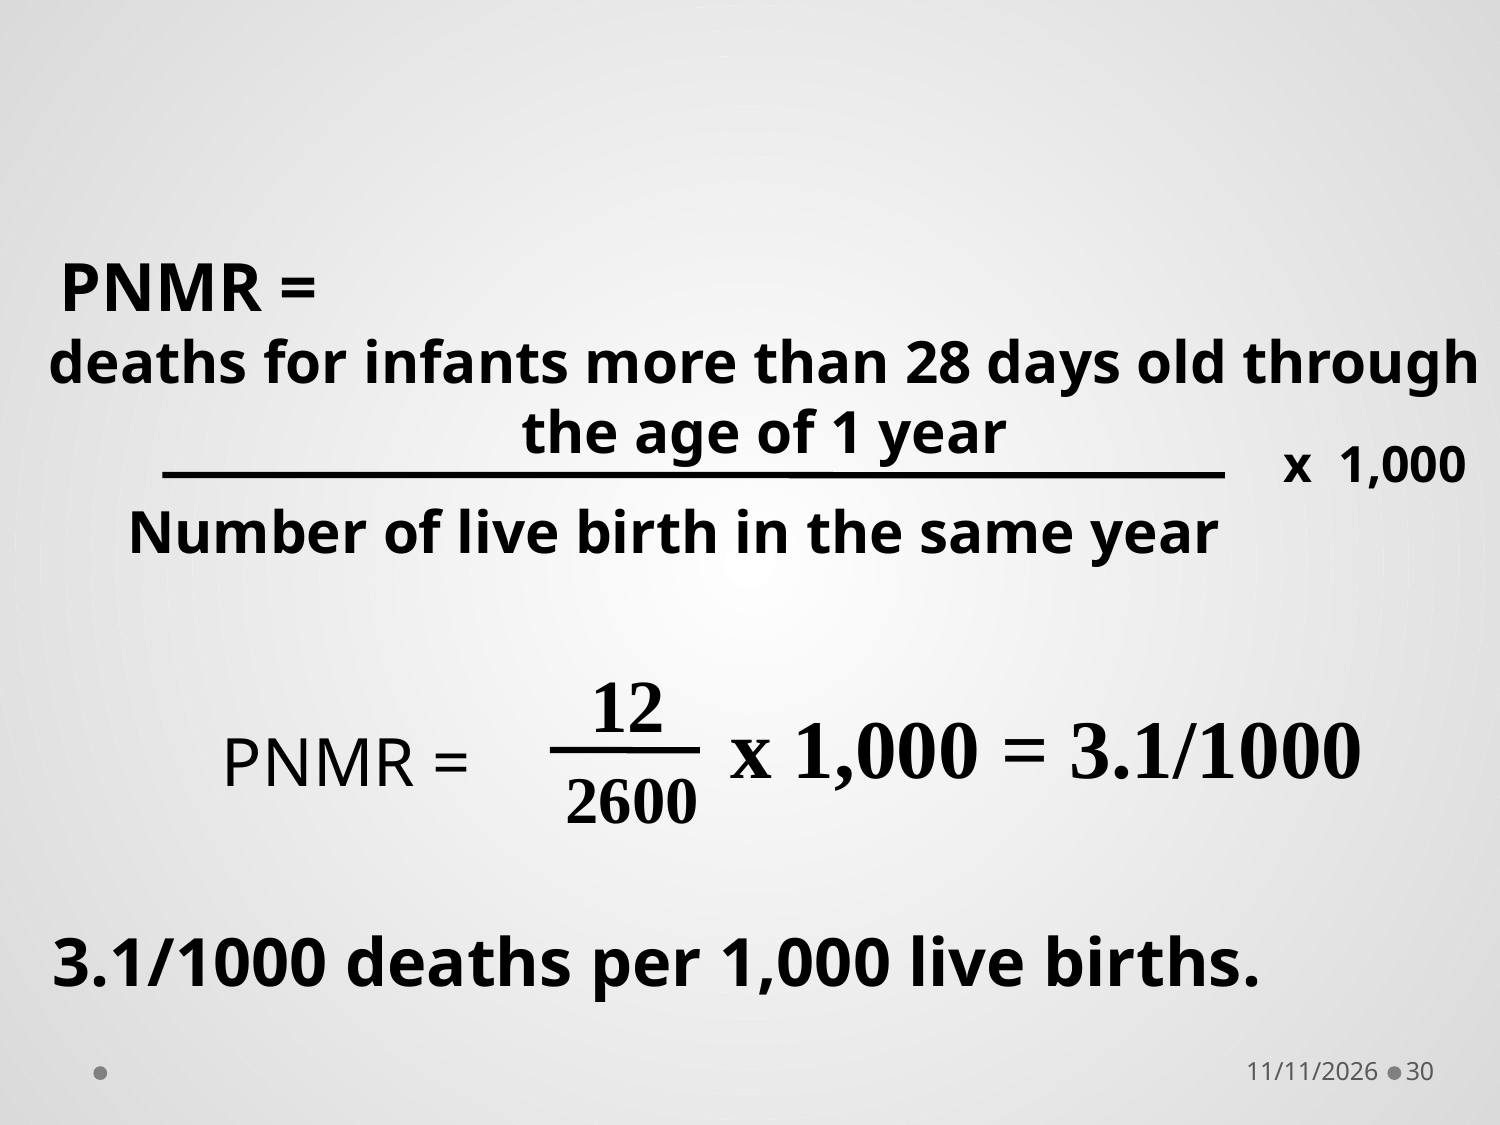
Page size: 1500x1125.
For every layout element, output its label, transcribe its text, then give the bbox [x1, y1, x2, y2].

text_box PNMR = [207, 712, 486, 808]
text_box PNMR = deaths for infants more than 28 days old through the age of 1 year [29, 237, 1500, 613]
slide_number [1043, 1042, 1386, 1103]
text_box Number of live birth in the same year [112, 487, 1388, 573]
text_box x 1,000 = 3.1/1000 [715, 687, 1379, 803]
text_box 12 [575, 649, 681, 748]
text_box x 1,000 [1268, 424, 1482, 500]
text_box [62, 624, 1450, 840]
text_box 3.1/1000 deaths per 1,000 live births. [37, 912, 1447, 1008]
slide_number 30 [1401, 1042, 1494, 1103]
text_box 2600 [550, 749, 715, 845]
